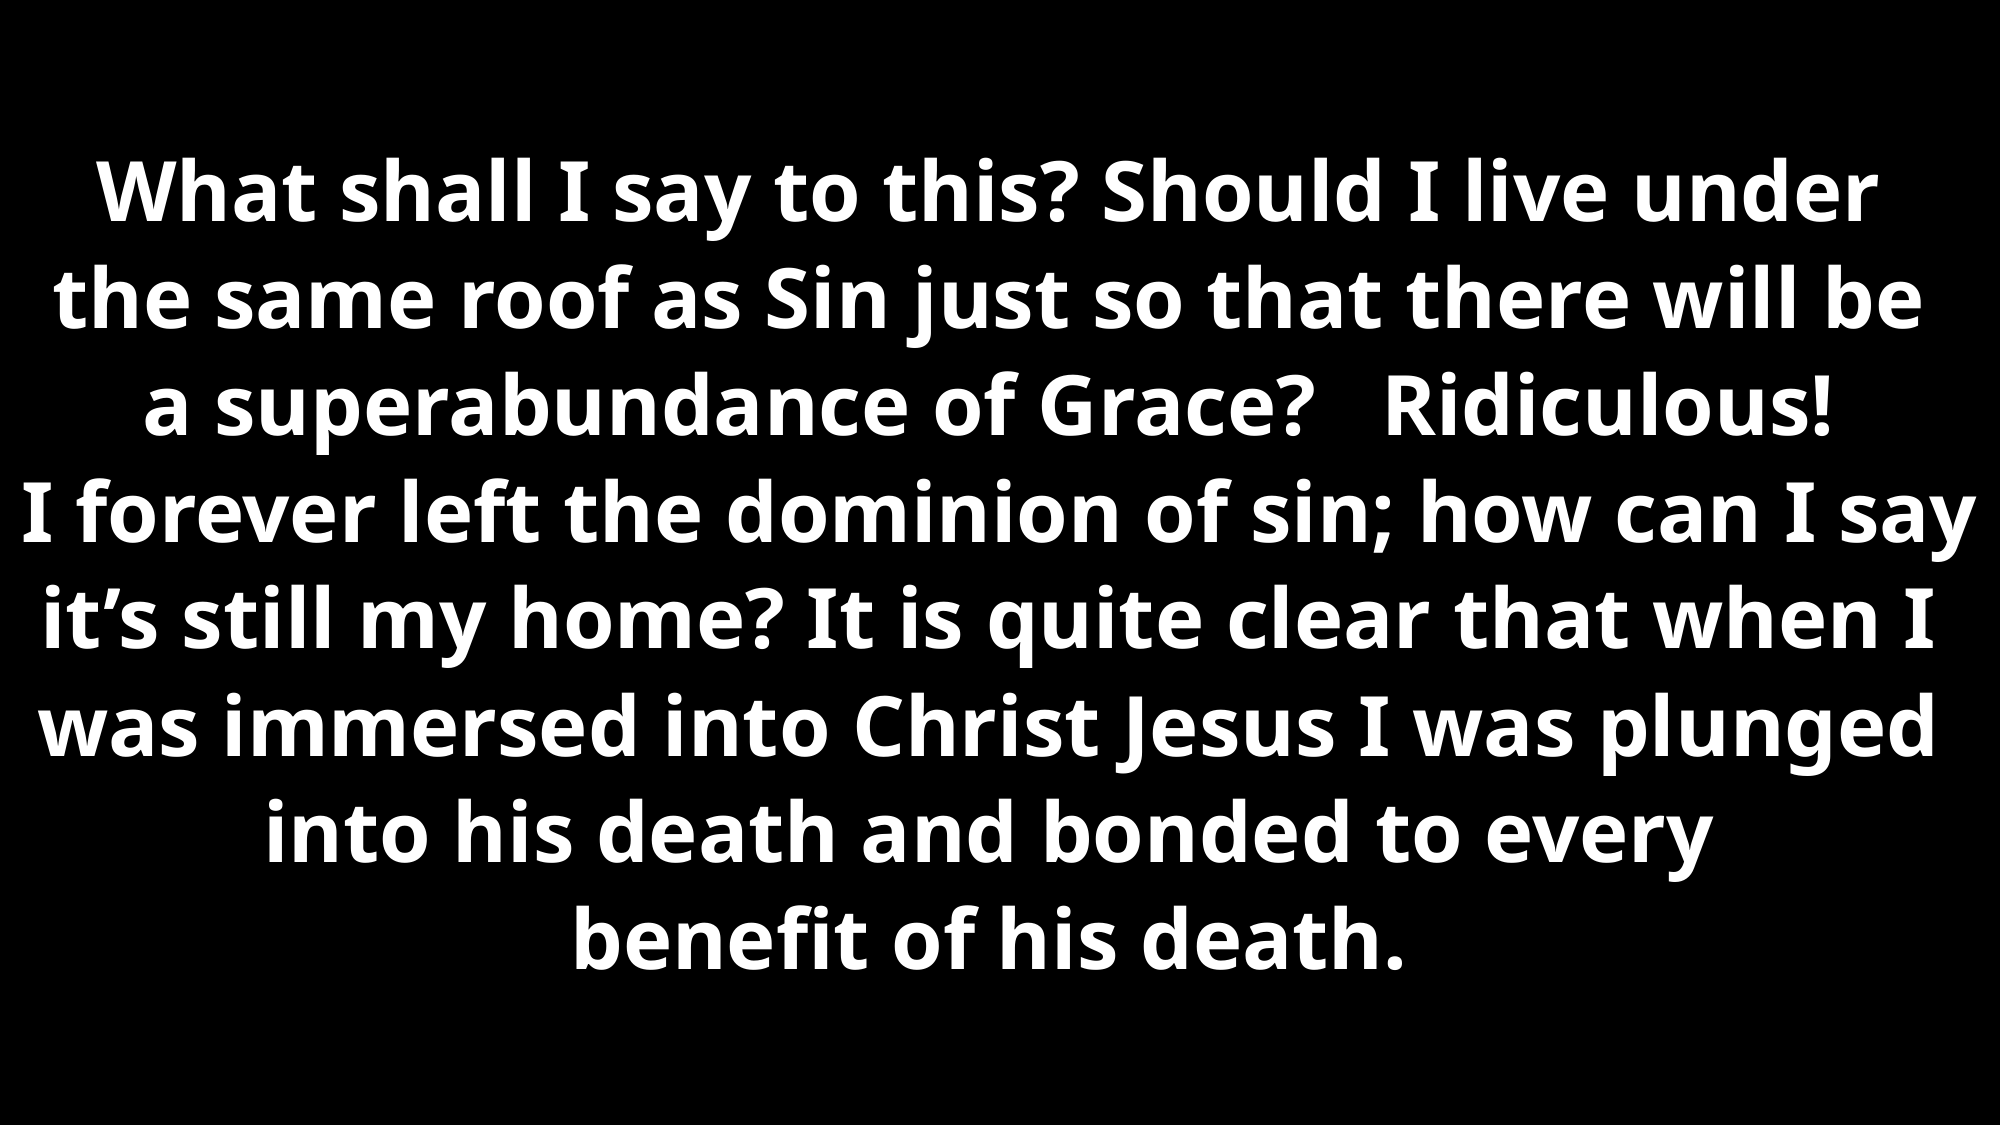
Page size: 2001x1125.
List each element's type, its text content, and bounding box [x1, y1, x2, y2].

text_box What shall I say to this? Should I live under the same roof as Sin just so that there will be a superabundance of Grace? Ridiculous! I forever left the dominion of sin; how can I say it’s still my home? It is quite clear that when I was immersed into Christ Jesus I was plunged into his death and bonded to every benefit of his death. [0, 123, 2000, 994]
